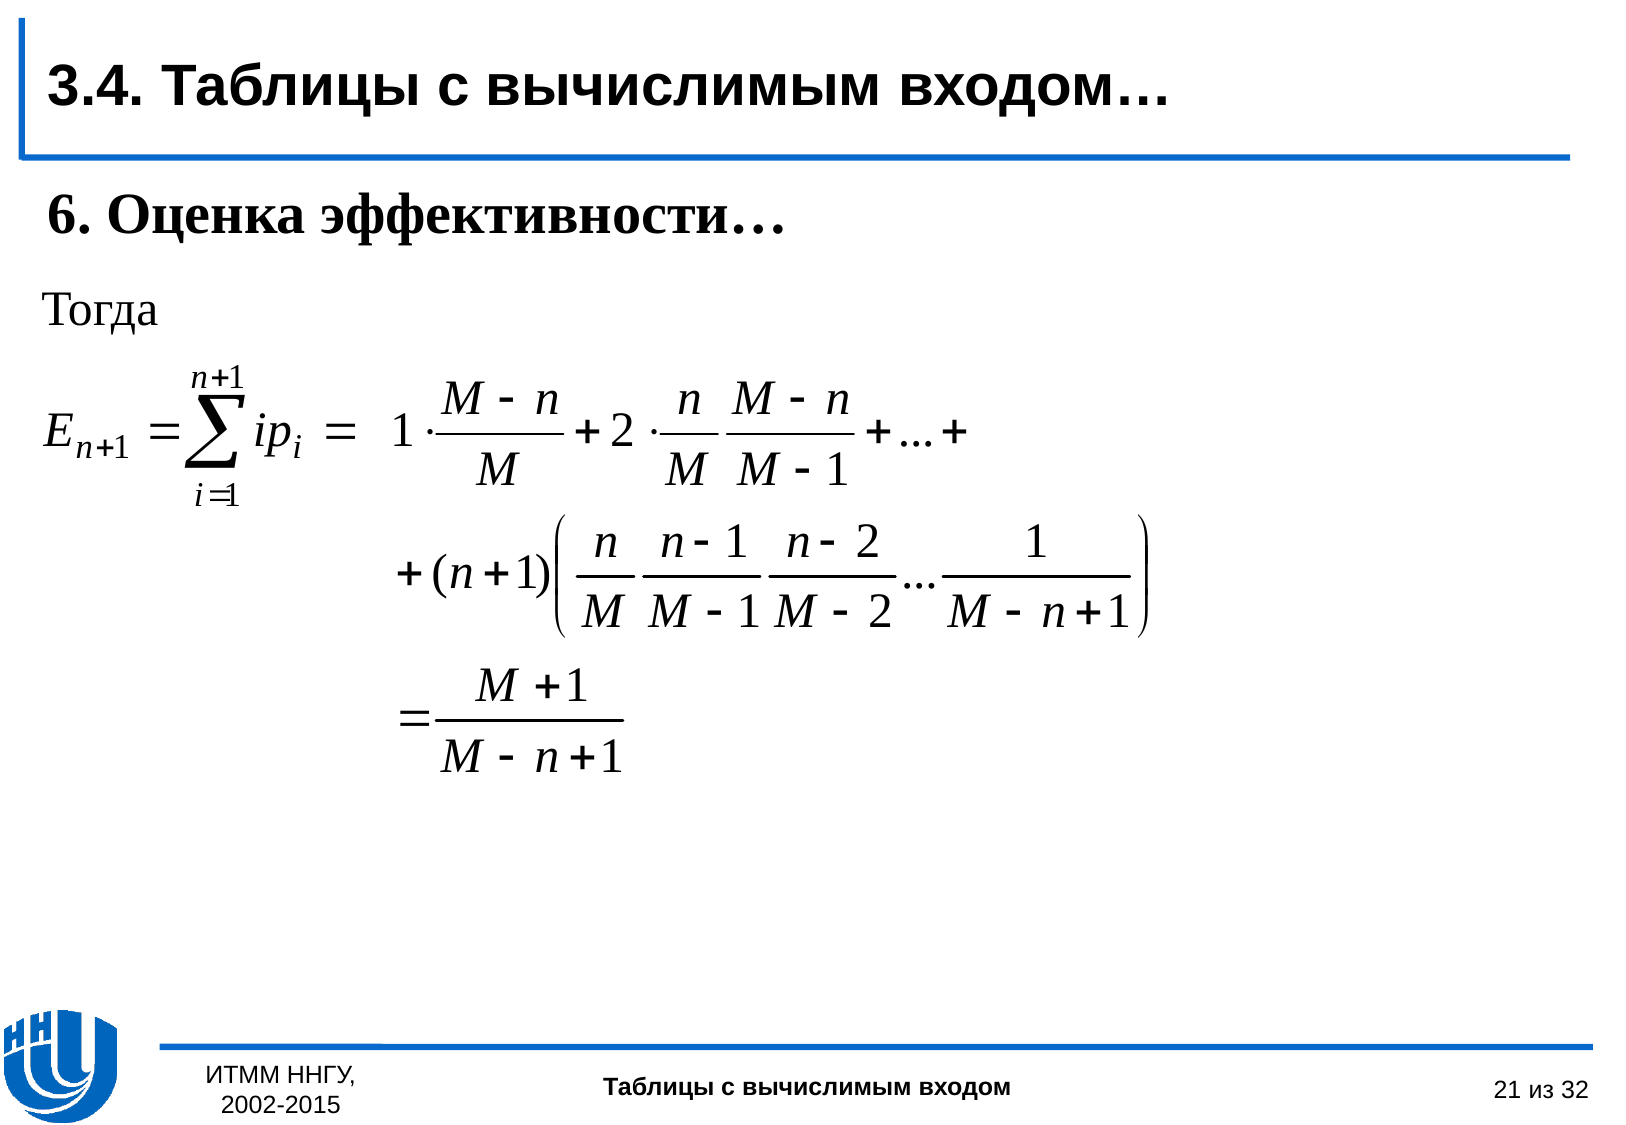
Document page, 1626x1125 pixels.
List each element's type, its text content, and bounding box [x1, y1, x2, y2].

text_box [32, 281, 1165, 784]
text_box 3.4. Таблицы с вычислимым входом… [32, 39, 1435, 125]
text_box ИТММ ННГУ, 2002-2015 [162, 1051, 399, 1094]
slide_number 21 из 32 [1450, 1051, 1605, 1125]
footer Таблицы с вычислимым входом [587, 1070, 1227, 1114]
picture [4, 1010, 117, 1123]
text_box 6. Оценка эффективности… [32, 181, 1258, 253]
